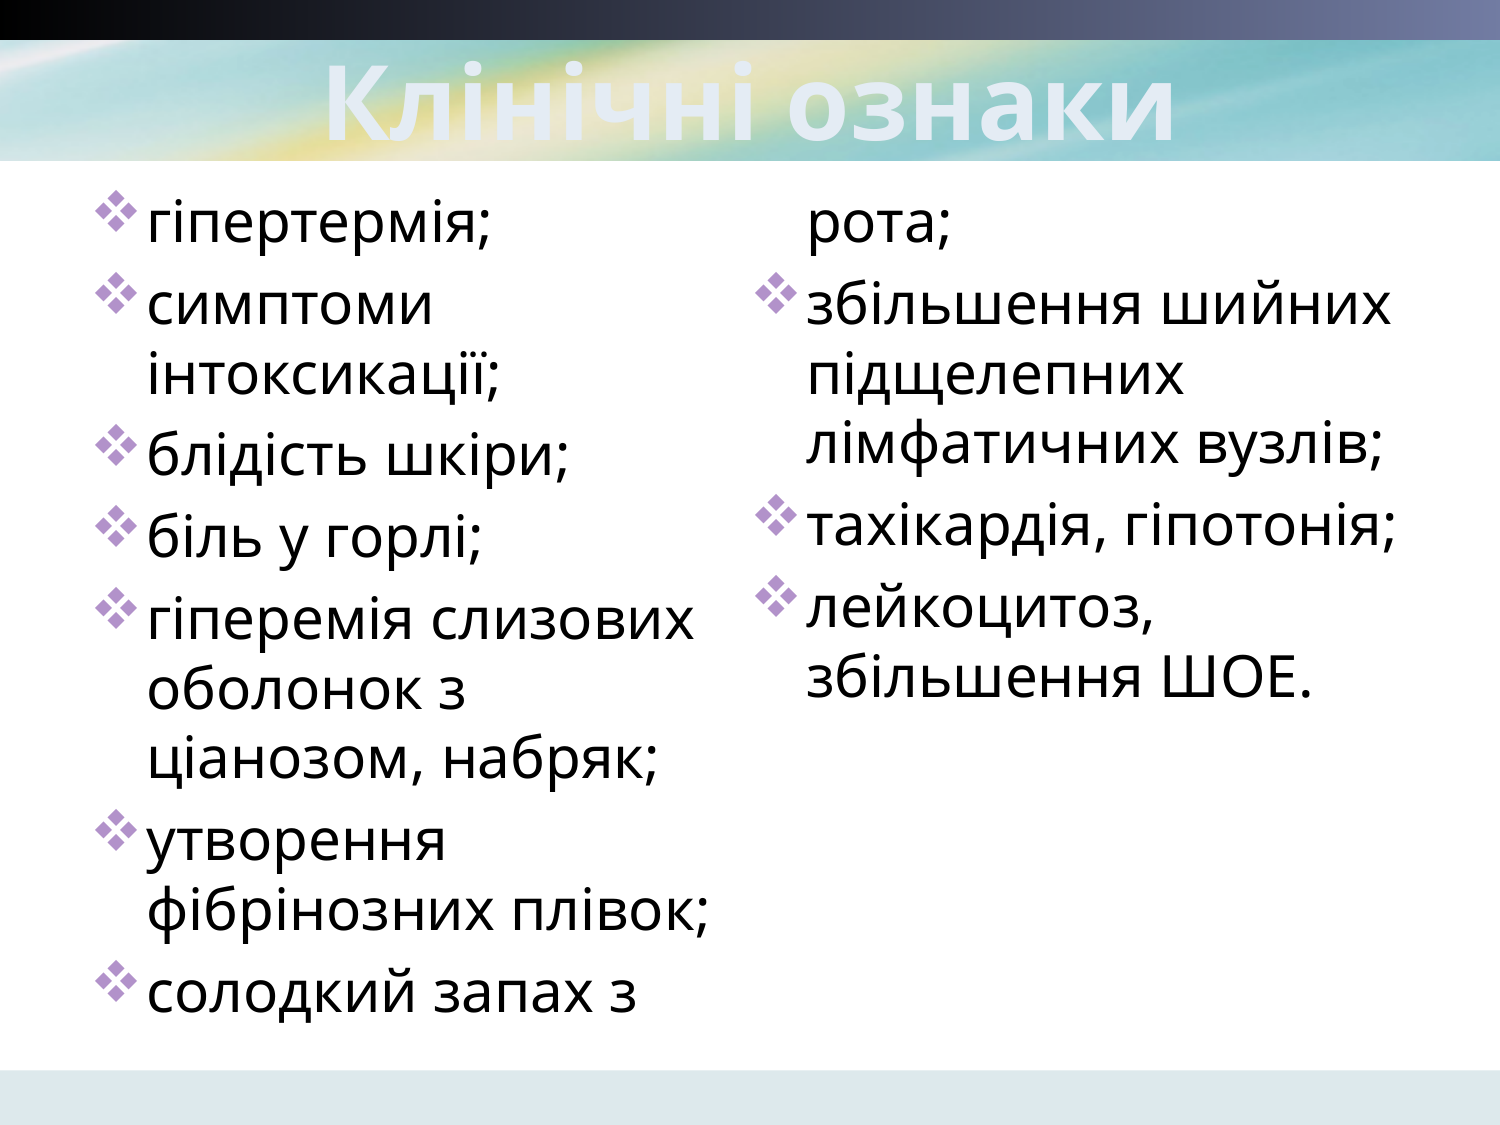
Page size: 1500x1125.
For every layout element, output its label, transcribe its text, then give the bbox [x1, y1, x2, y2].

title Клінічні ознаки [74, 52, 1426, 145]
picture [0, 39, 1500, 161]
list гіпертермія; симптоми інтоксикації; блідість шкіри; біль у горлі; гіперемія слизових оболонок з ціанозом, набряк; утворення фібрінозних плівок; солодкий запах з рота; збільшення шийних підщелепних лімфатичних вузлів; тахікардія, гіпотонія; лейкоцитоз, збільшення ШОЕ. [74, 176, 1426, 1038]
